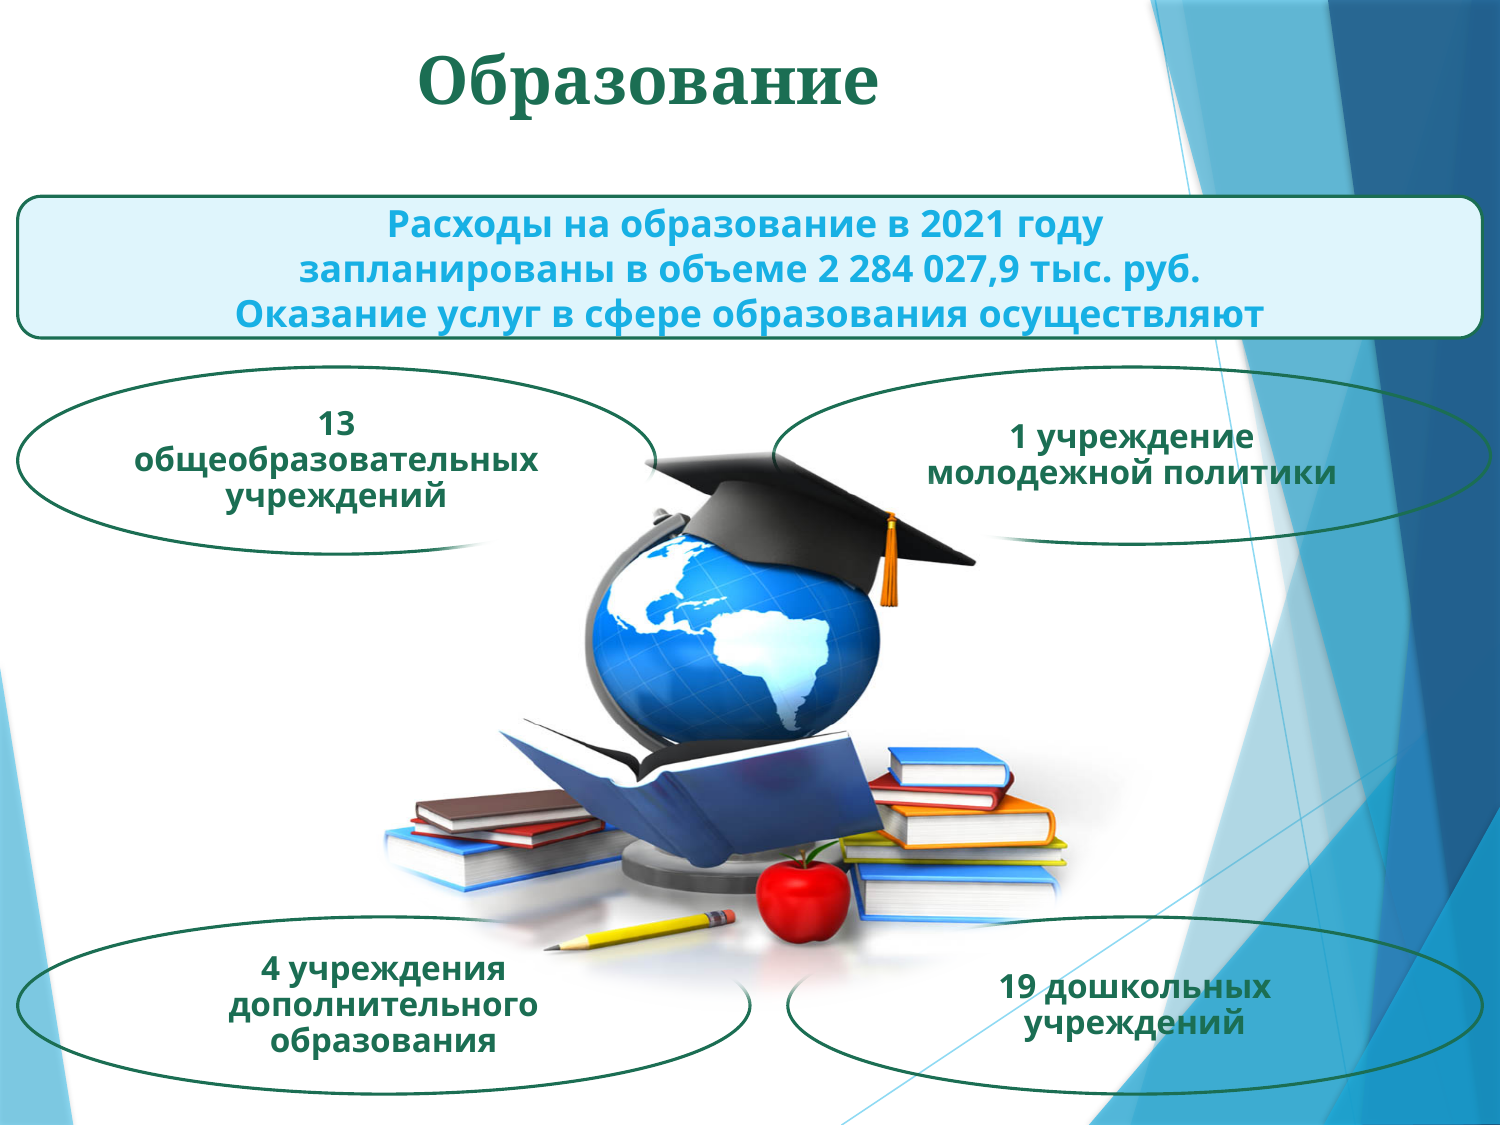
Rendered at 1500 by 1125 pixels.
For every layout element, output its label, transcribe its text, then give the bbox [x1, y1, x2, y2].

picture [324, 437, 1162, 1012]
text_box 4 учреждения дополнительного образования [16, 916, 747, 1096]
text_box Образование [135, 30, 1162, 126]
text_box 13 общеобразовательных учреждений [16, 365, 647, 556]
text_box 1 учреждение молодежной политики [780, 365, 1493, 546]
text_box 19 дошкольных учреждений [790, 915, 1484, 1096]
text_box Расходы на образование в 2021 году запланированы в объеме 2 284 027,9 тыс. руб. Оказание услуг в сфере образования осуществляют [16, 194, 1484, 340]
